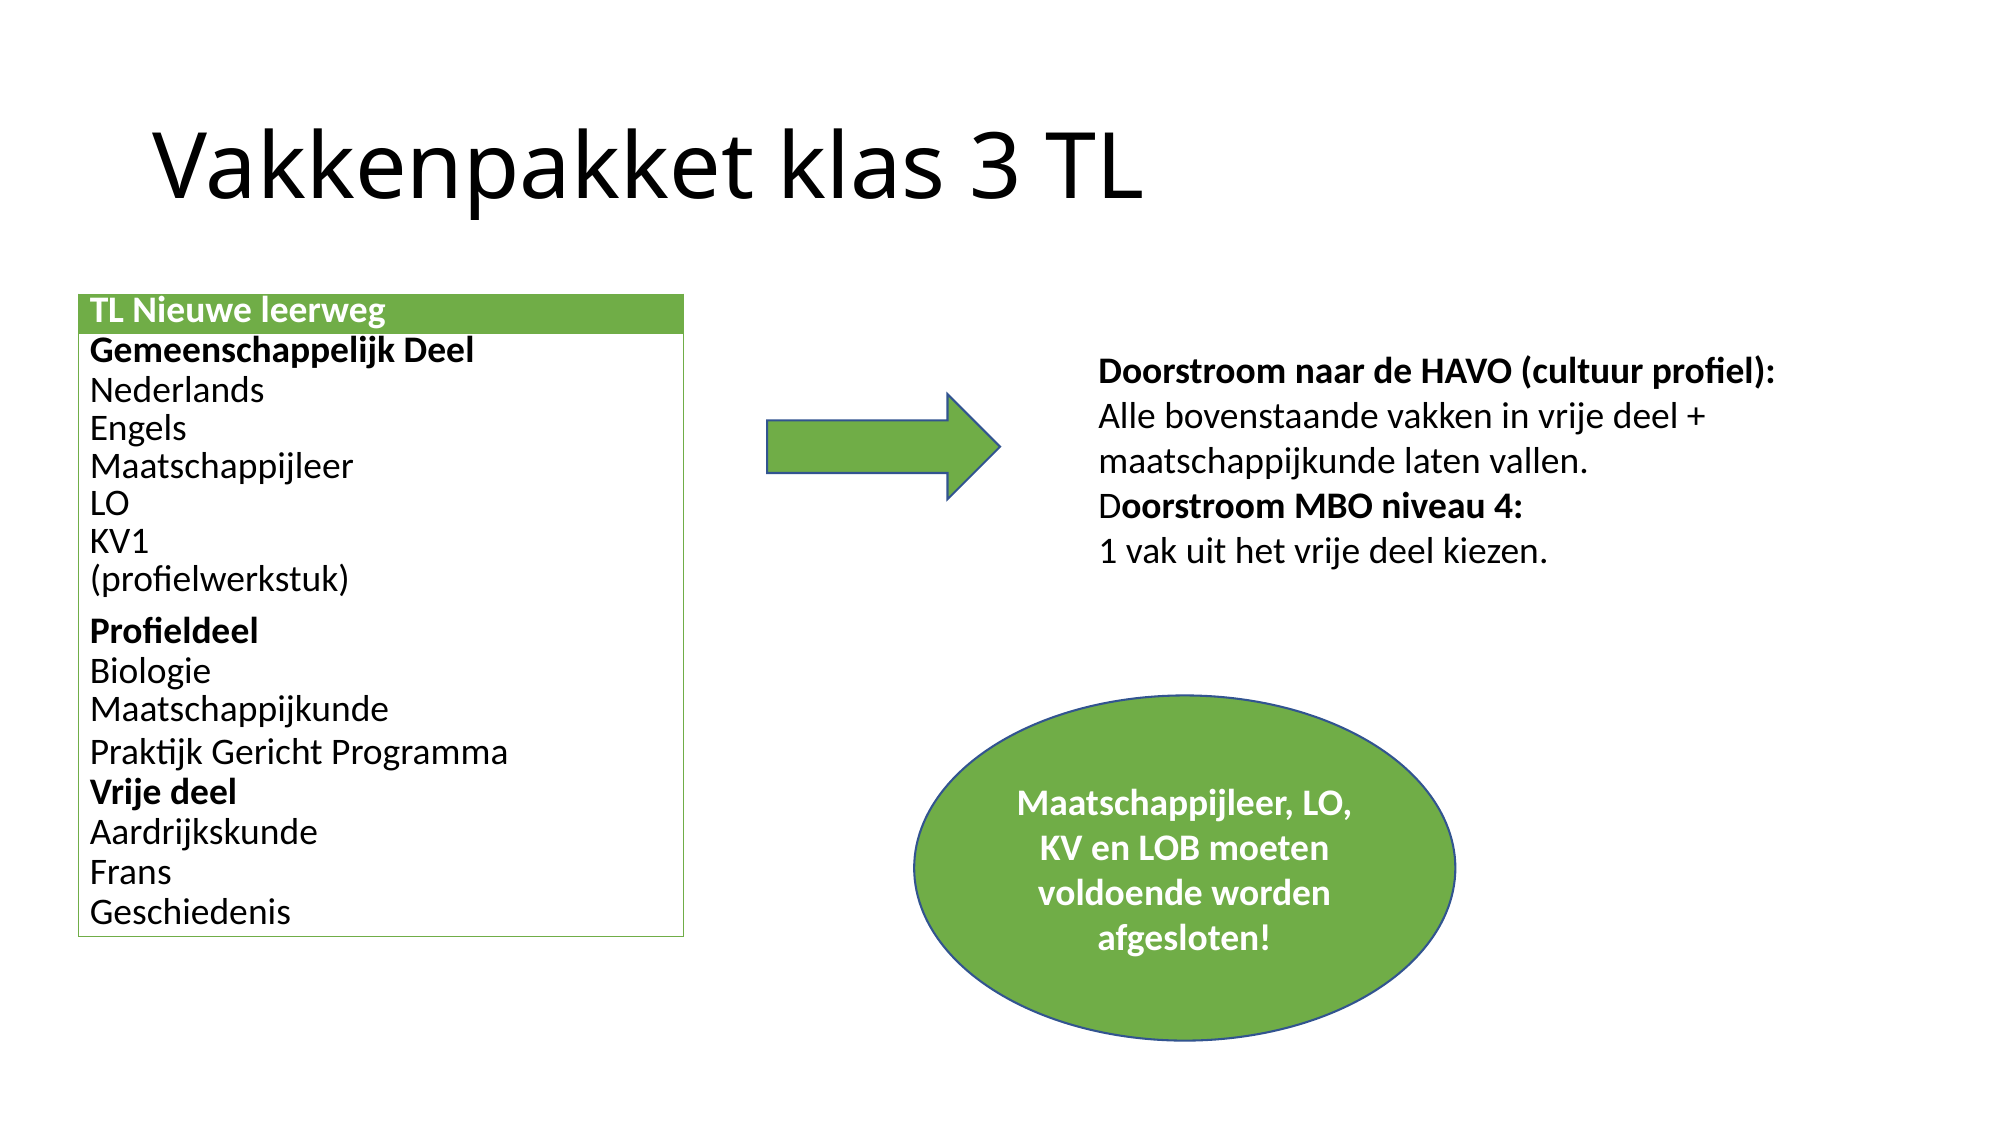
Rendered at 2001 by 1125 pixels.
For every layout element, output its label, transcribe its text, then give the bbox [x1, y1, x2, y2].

table_cell Frans [79, 856, 683, 897]
title Vakkenpakket klas 3 TL [137, 59, 1863, 278]
text_box Doorstroom naar de HAVO (cultuur profiel): Alle bovenstaande vakken in vrije deel + maatschappijkunde laten vallen. Doorstroom MBO niveau 4: 1 vak uit het vrije deel kiezen. [1083, 338, 1948, 579]
text_box Maatschappijleer, LO, KV en LOB moeten voldoende worden afgesloten! [913, 694, 1457, 1042]
table_cell Geschiedenis [79, 897, 683, 936]
table_cell Vrije deel [79, 776, 683, 816]
text_box [766, 391, 1002, 502]
table_cell Praktijk Gericht Programma [79, 736, 683, 776]
table_header TL Nieuwe leerweg [79, 295, 683, 334]
table_cell Aardrijkskunde [79, 816, 683, 856]
table_cell Profieldeel [79, 615, 683, 656]
text_box [774, 524, 1225, 586]
table_cell Gemeenschappelijk Deel [79, 334, 683, 374]
table_cell Biologie Maatschappijkunde [79, 656, 683, 736]
table_cell Nederlands Engels Maatschappijleer LO KV1 (profielwerkstuk) [79, 374, 683, 615]
